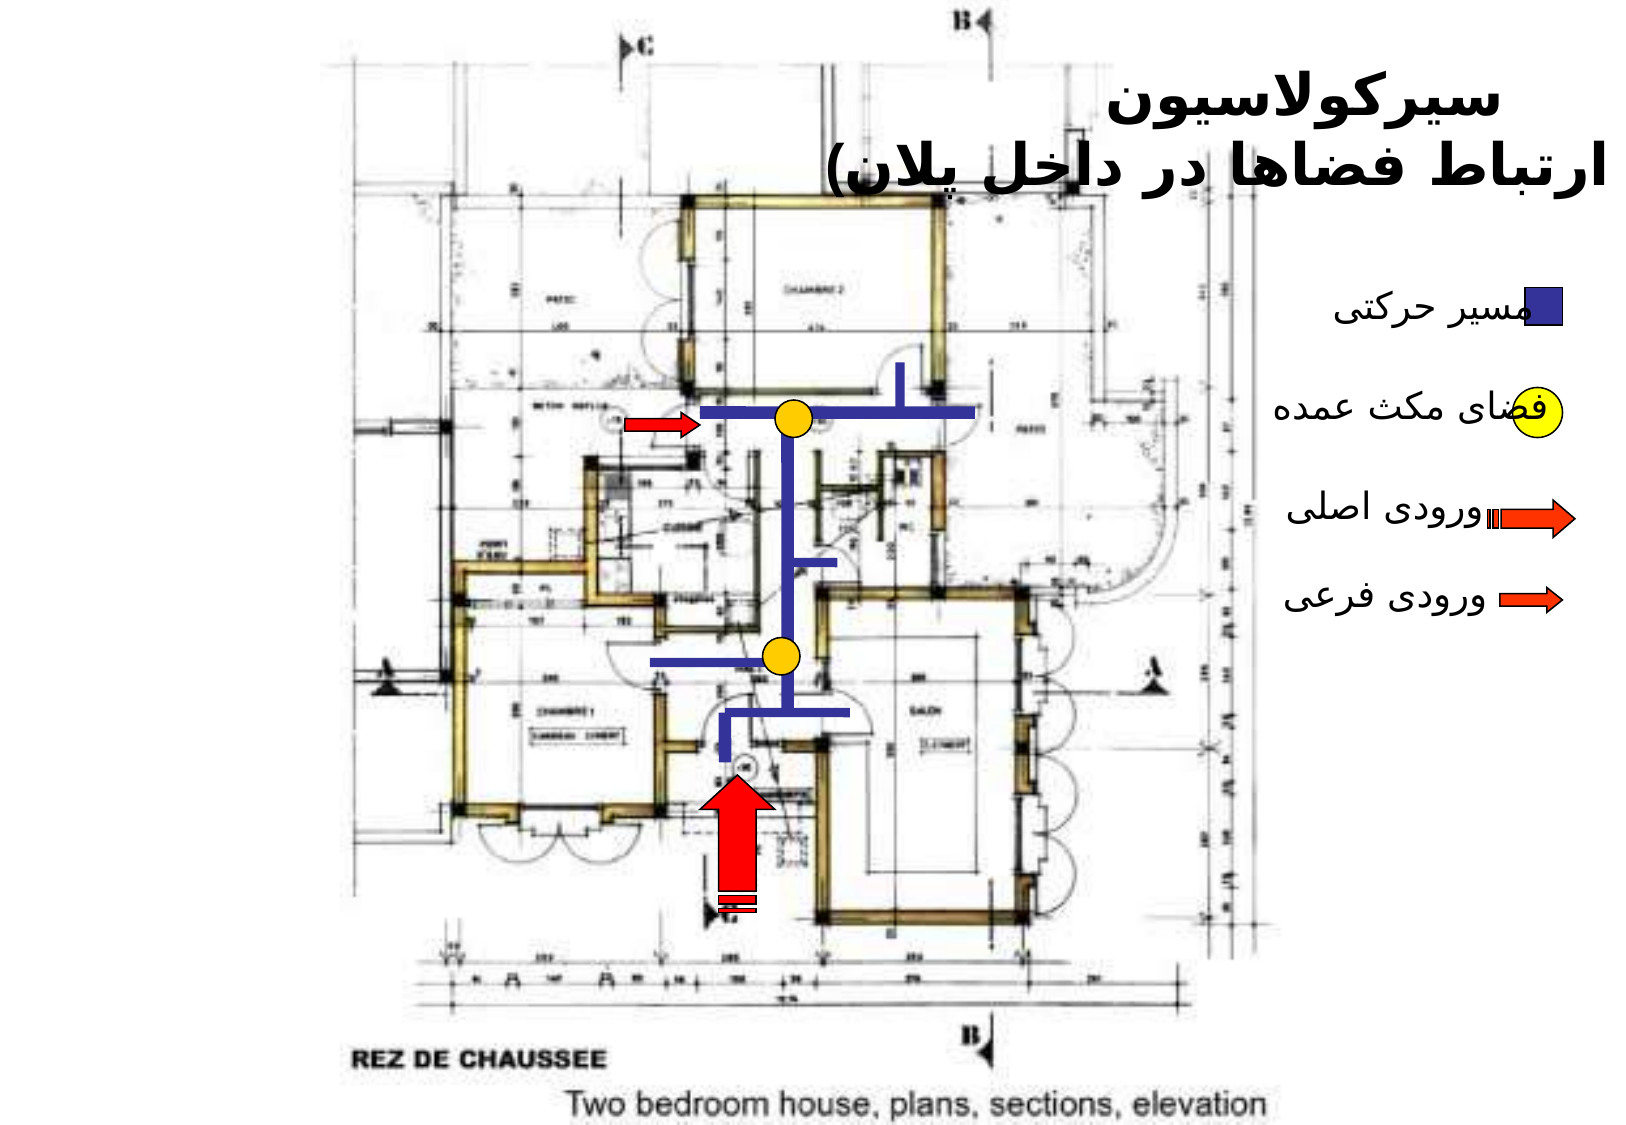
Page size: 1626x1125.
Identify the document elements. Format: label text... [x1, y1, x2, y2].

text_box [1550, 287, 1563, 325]
picture [320, 0, 1305, 1125]
text_box [1501, 500, 1575, 538]
text_box مسیر حرکتی [1317, 274, 1550, 335]
text_box فضای مکث عمده [1309, 374, 1564, 435]
text_box سیرکولاسیون (نحوه ارتباط فضاها در داخل پلان ) [1309, 49, 1625, 205]
text_box [1503, 587, 1563, 613]
text_box ورودی فرعی [1309, 562, 1503, 623]
text_box ورودی اصلی [1309, 474, 1499, 535]
